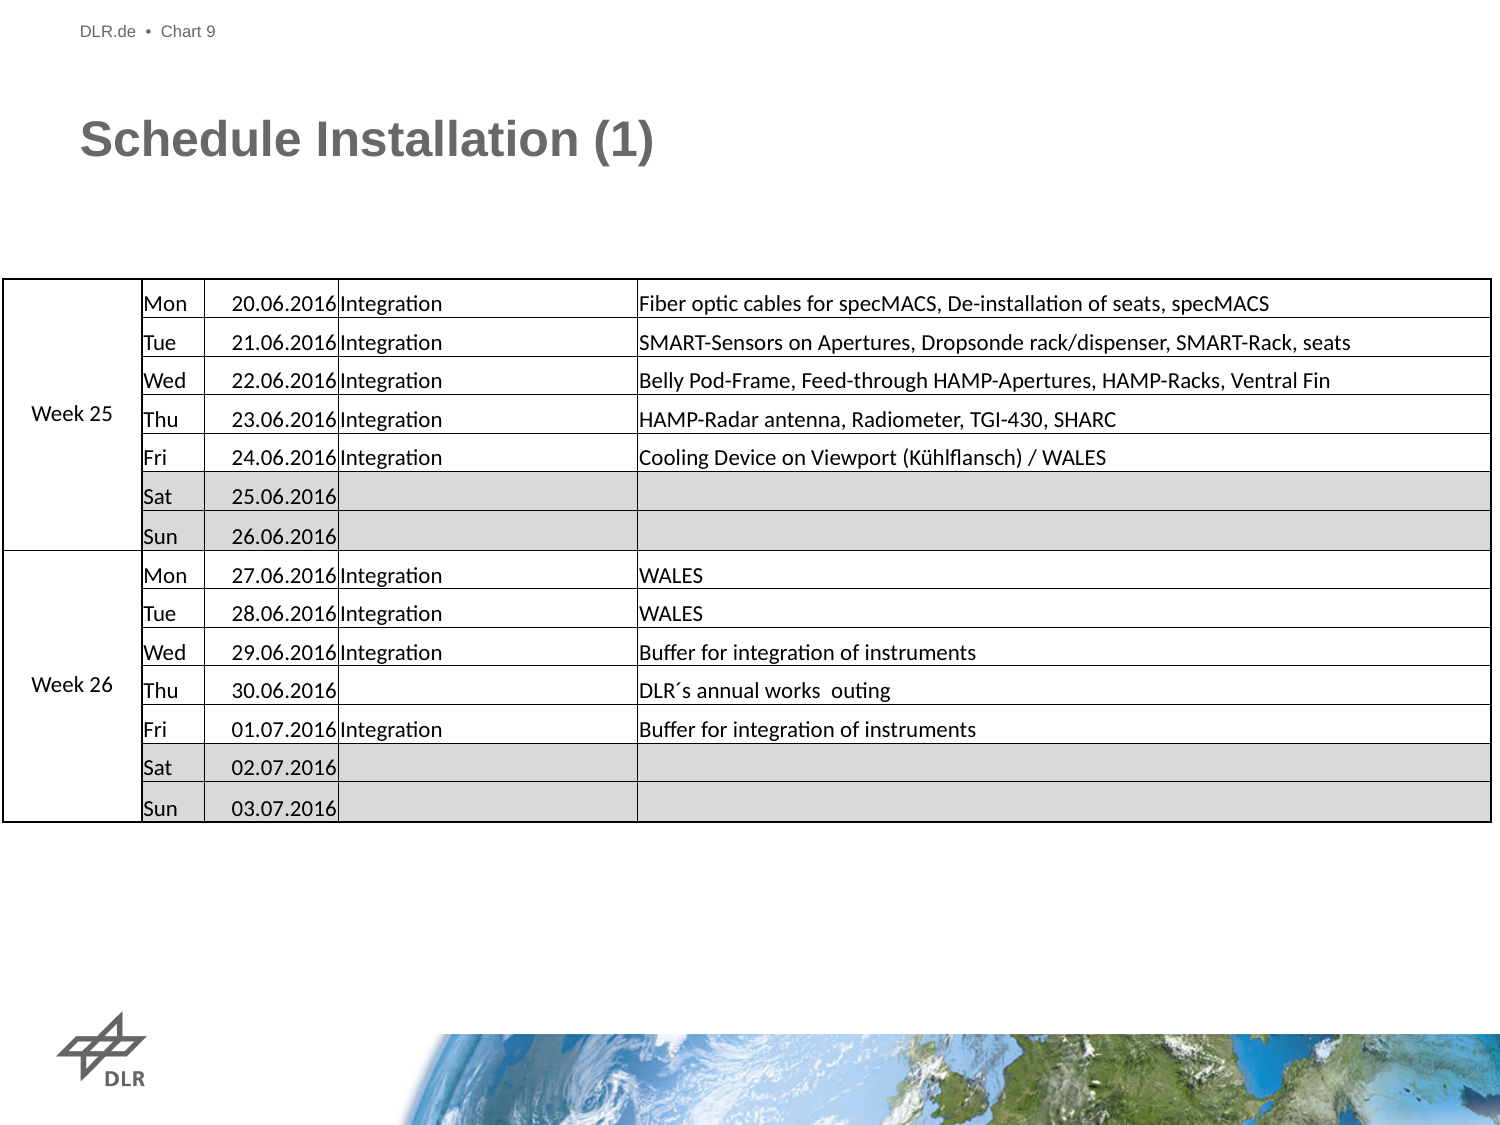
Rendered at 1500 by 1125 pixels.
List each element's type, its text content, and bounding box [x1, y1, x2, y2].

table_cell 03.07.2016 [205, 782, 338, 821]
table_cell Wed [143, 628, 204, 665]
table_cell Integration [339, 589, 637, 627]
table_cell Thu [143, 666, 204, 704]
table_cell 21.06.2016 [205, 318, 338, 356]
table_cell Fri [143, 434, 204, 471]
table_cell Integration [339, 628, 637, 665]
table_cell Mon [143, 551, 204, 588]
table_cell HAMP-Radar antenna, Radiometer, TGI-430, SHARC [638, 395, 1490, 433]
table_cell Sun [143, 782, 204, 821]
table_cell Buffer for integration of instruments [638, 628, 1490, 665]
table_cell 24.06.2016 [205, 434, 338, 471]
table_cell Tue [143, 589, 204, 627]
table_cell 28.06.2016 [205, 589, 338, 627]
table_cell Buffer for integration of instruments [638, 705, 1490, 743]
table_cell DLR´s annual works outing [638, 666, 1490, 704]
picture [0, 1007, 1500, 1125]
table_cell [339, 472, 637, 510]
table_cell 30.06.2016 [205, 666, 338, 704]
table_header Mon [143, 280, 204, 317]
table_cell 02.07.2016 [205, 744, 338, 781]
table_cell Thu [143, 395, 204, 433]
table_cell Fri [143, 705, 204, 743]
table_cell [339, 511, 637, 550]
table_cell Wed [143, 357, 204, 394]
table_cell Integration [339, 705, 637, 743]
table_cell Integration [339, 357, 637, 394]
table_cell [638, 744, 1490, 781]
table_cell WALES [638, 589, 1490, 627]
table_cell 26.06.2016 [205, 511, 338, 550]
table_cell 27.06.2016 [205, 551, 338, 588]
slide_number DLR.de • Chart 9 [79, 20, 251, 45]
table_cell 29.06.2016 [205, 628, 338, 665]
table_cell Sat [143, 744, 204, 781]
table_cell 22.06.2016 [205, 357, 338, 394]
table_header 20.06.2016 [205, 280, 338, 317]
table_header Fiber optic cables for specMACS, De-installation of seats, specMACS [638, 280, 1490, 317]
title Schedule Installation (1) [79, 106, 1421, 228]
table_cell [638, 472, 1490, 510]
table_cell Sat [143, 472, 204, 510]
table_cell [638, 782, 1490, 821]
table_cell Integration [339, 434, 637, 471]
table_cell Sun [143, 511, 204, 550]
table_cell Integration [339, 551, 637, 588]
table_cell 25.06.2016 [205, 472, 338, 510]
table_cell [339, 744, 637, 781]
table_cell 23.06.2016 [205, 395, 338, 433]
table_cell Tue [143, 318, 204, 356]
table_cell [339, 782, 637, 821]
table_cell Week 26 [4, 551, 141, 821]
table_cell Belly Pod-Frame, Feed-through HAMP-Apertures, HAMP-Racks, Ventral Fin [638, 357, 1490, 394]
table_cell WALES [638, 551, 1490, 588]
table_cell Integration [339, 318, 637, 356]
table_cell [638, 511, 1490, 550]
table_cell 01.07.2016 [205, 705, 338, 743]
table_cell [339, 666, 637, 704]
table_cell Integration [339, 395, 637, 433]
table_header Integration [339, 280, 637, 317]
table_cell Cooling Device on Viewport (Kühlflansch) / WALES [638, 434, 1490, 471]
table_cell SMART-Sensors on Apertures, Dropsonde rack/dispenser, SMART-Rack, seats [638, 318, 1490, 356]
table_header Week 25 [4, 280, 141, 550]
